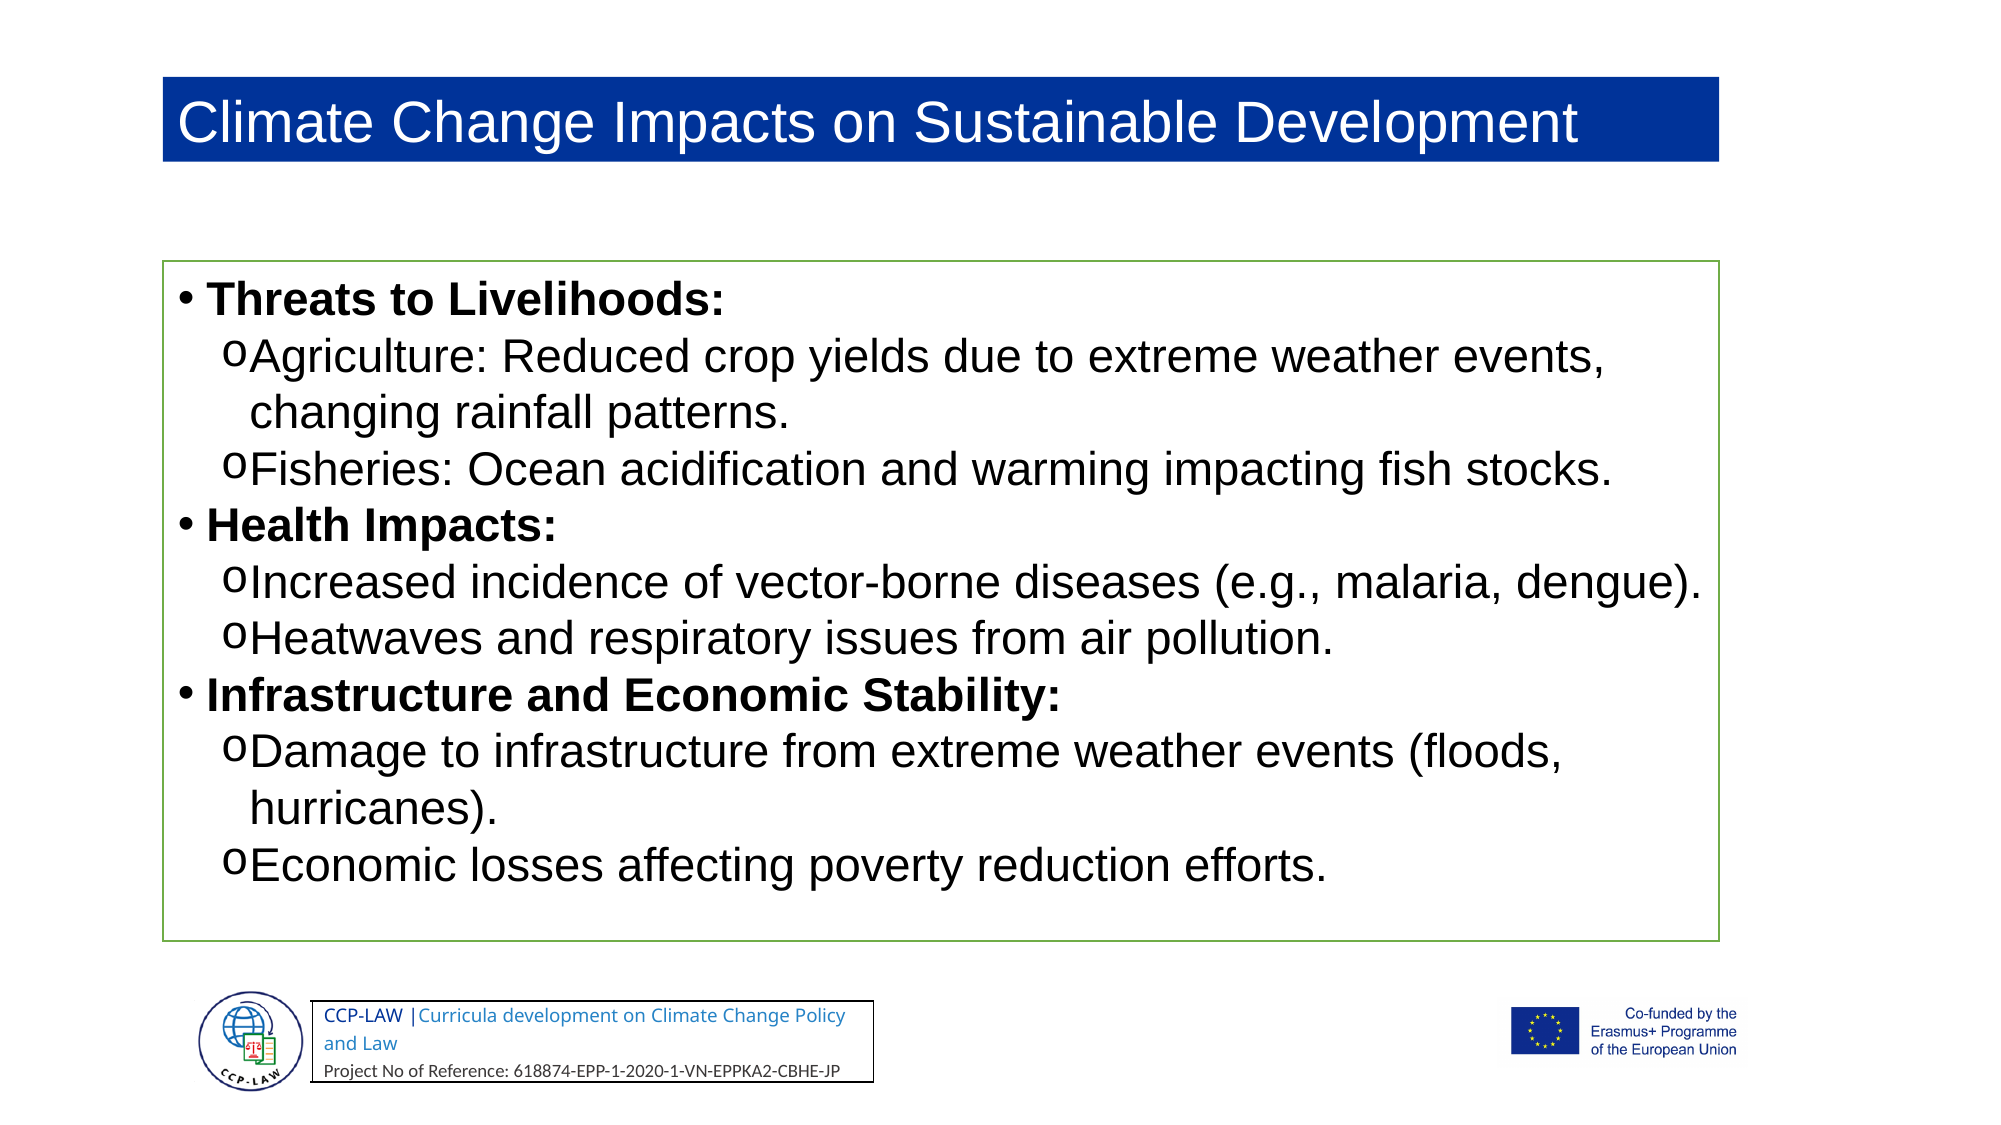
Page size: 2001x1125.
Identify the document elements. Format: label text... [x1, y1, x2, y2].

picture [195, 984, 310, 1095]
picture [1497, 997, 1748, 1068]
text_box Threats to Livelihoods: Agriculture: Reduced crop yields due to extreme weather events, changing rainfall patterns. Fisheries: Ocean acidification and warming impacting fish stocks. Health Impacts: Increased incidence of vector-borne diseases (e.g., malaria, dengue). Heatwaves and respiratory issues from air pollution. Infrastructure and Economic Stability: Damage to infrastructure from extreme weather events (floods, hurricanes). Economic losses affecting poverty reduction efforts. [162, 261, 1720, 942]
text_box Climate Change Impacts on Sustainable Development [162, 76, 1720, 162]
